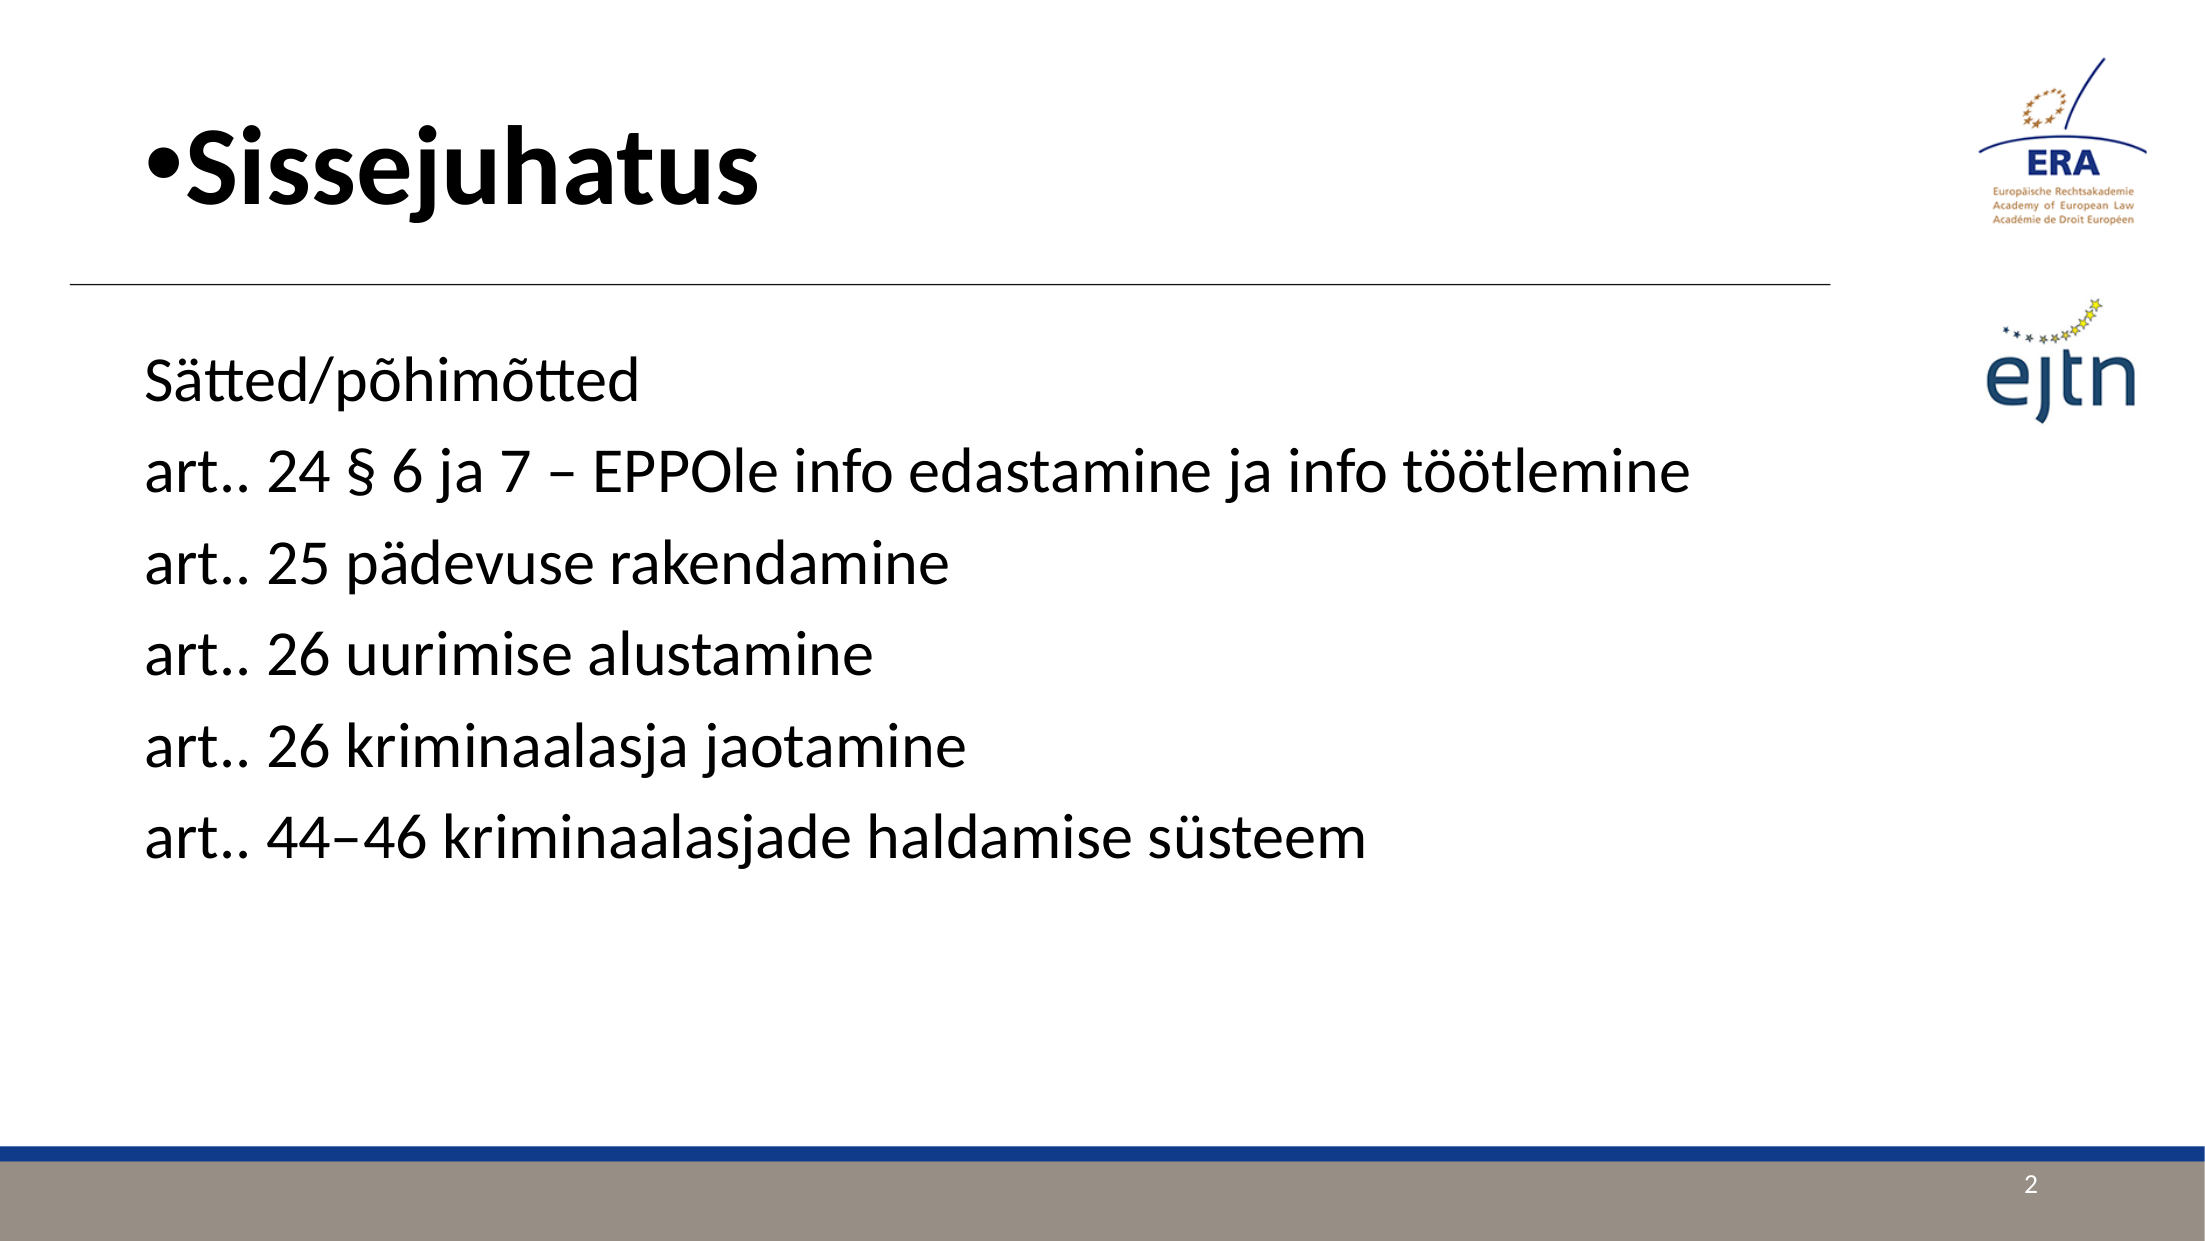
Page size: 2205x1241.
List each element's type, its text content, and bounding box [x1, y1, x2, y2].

list Sätted/põhimõtted art.. 24 § 6 ja 7 – EPPOle info edastamine ja info töötlemine art.. 25 pädevuse rakendamine art.. 26 uurimise alustamine art.. 26 kriminaalasja jaotamine art.. 44–46 kriminaalasjade haldamise süsteem [129, 338, 1786, 1071]
title Sissejuhatus [129, 85, 1376, 250]
picture [0, 0, 2205, 1241]
slide_number 2 [1557, 1149, 2054, 1216]
